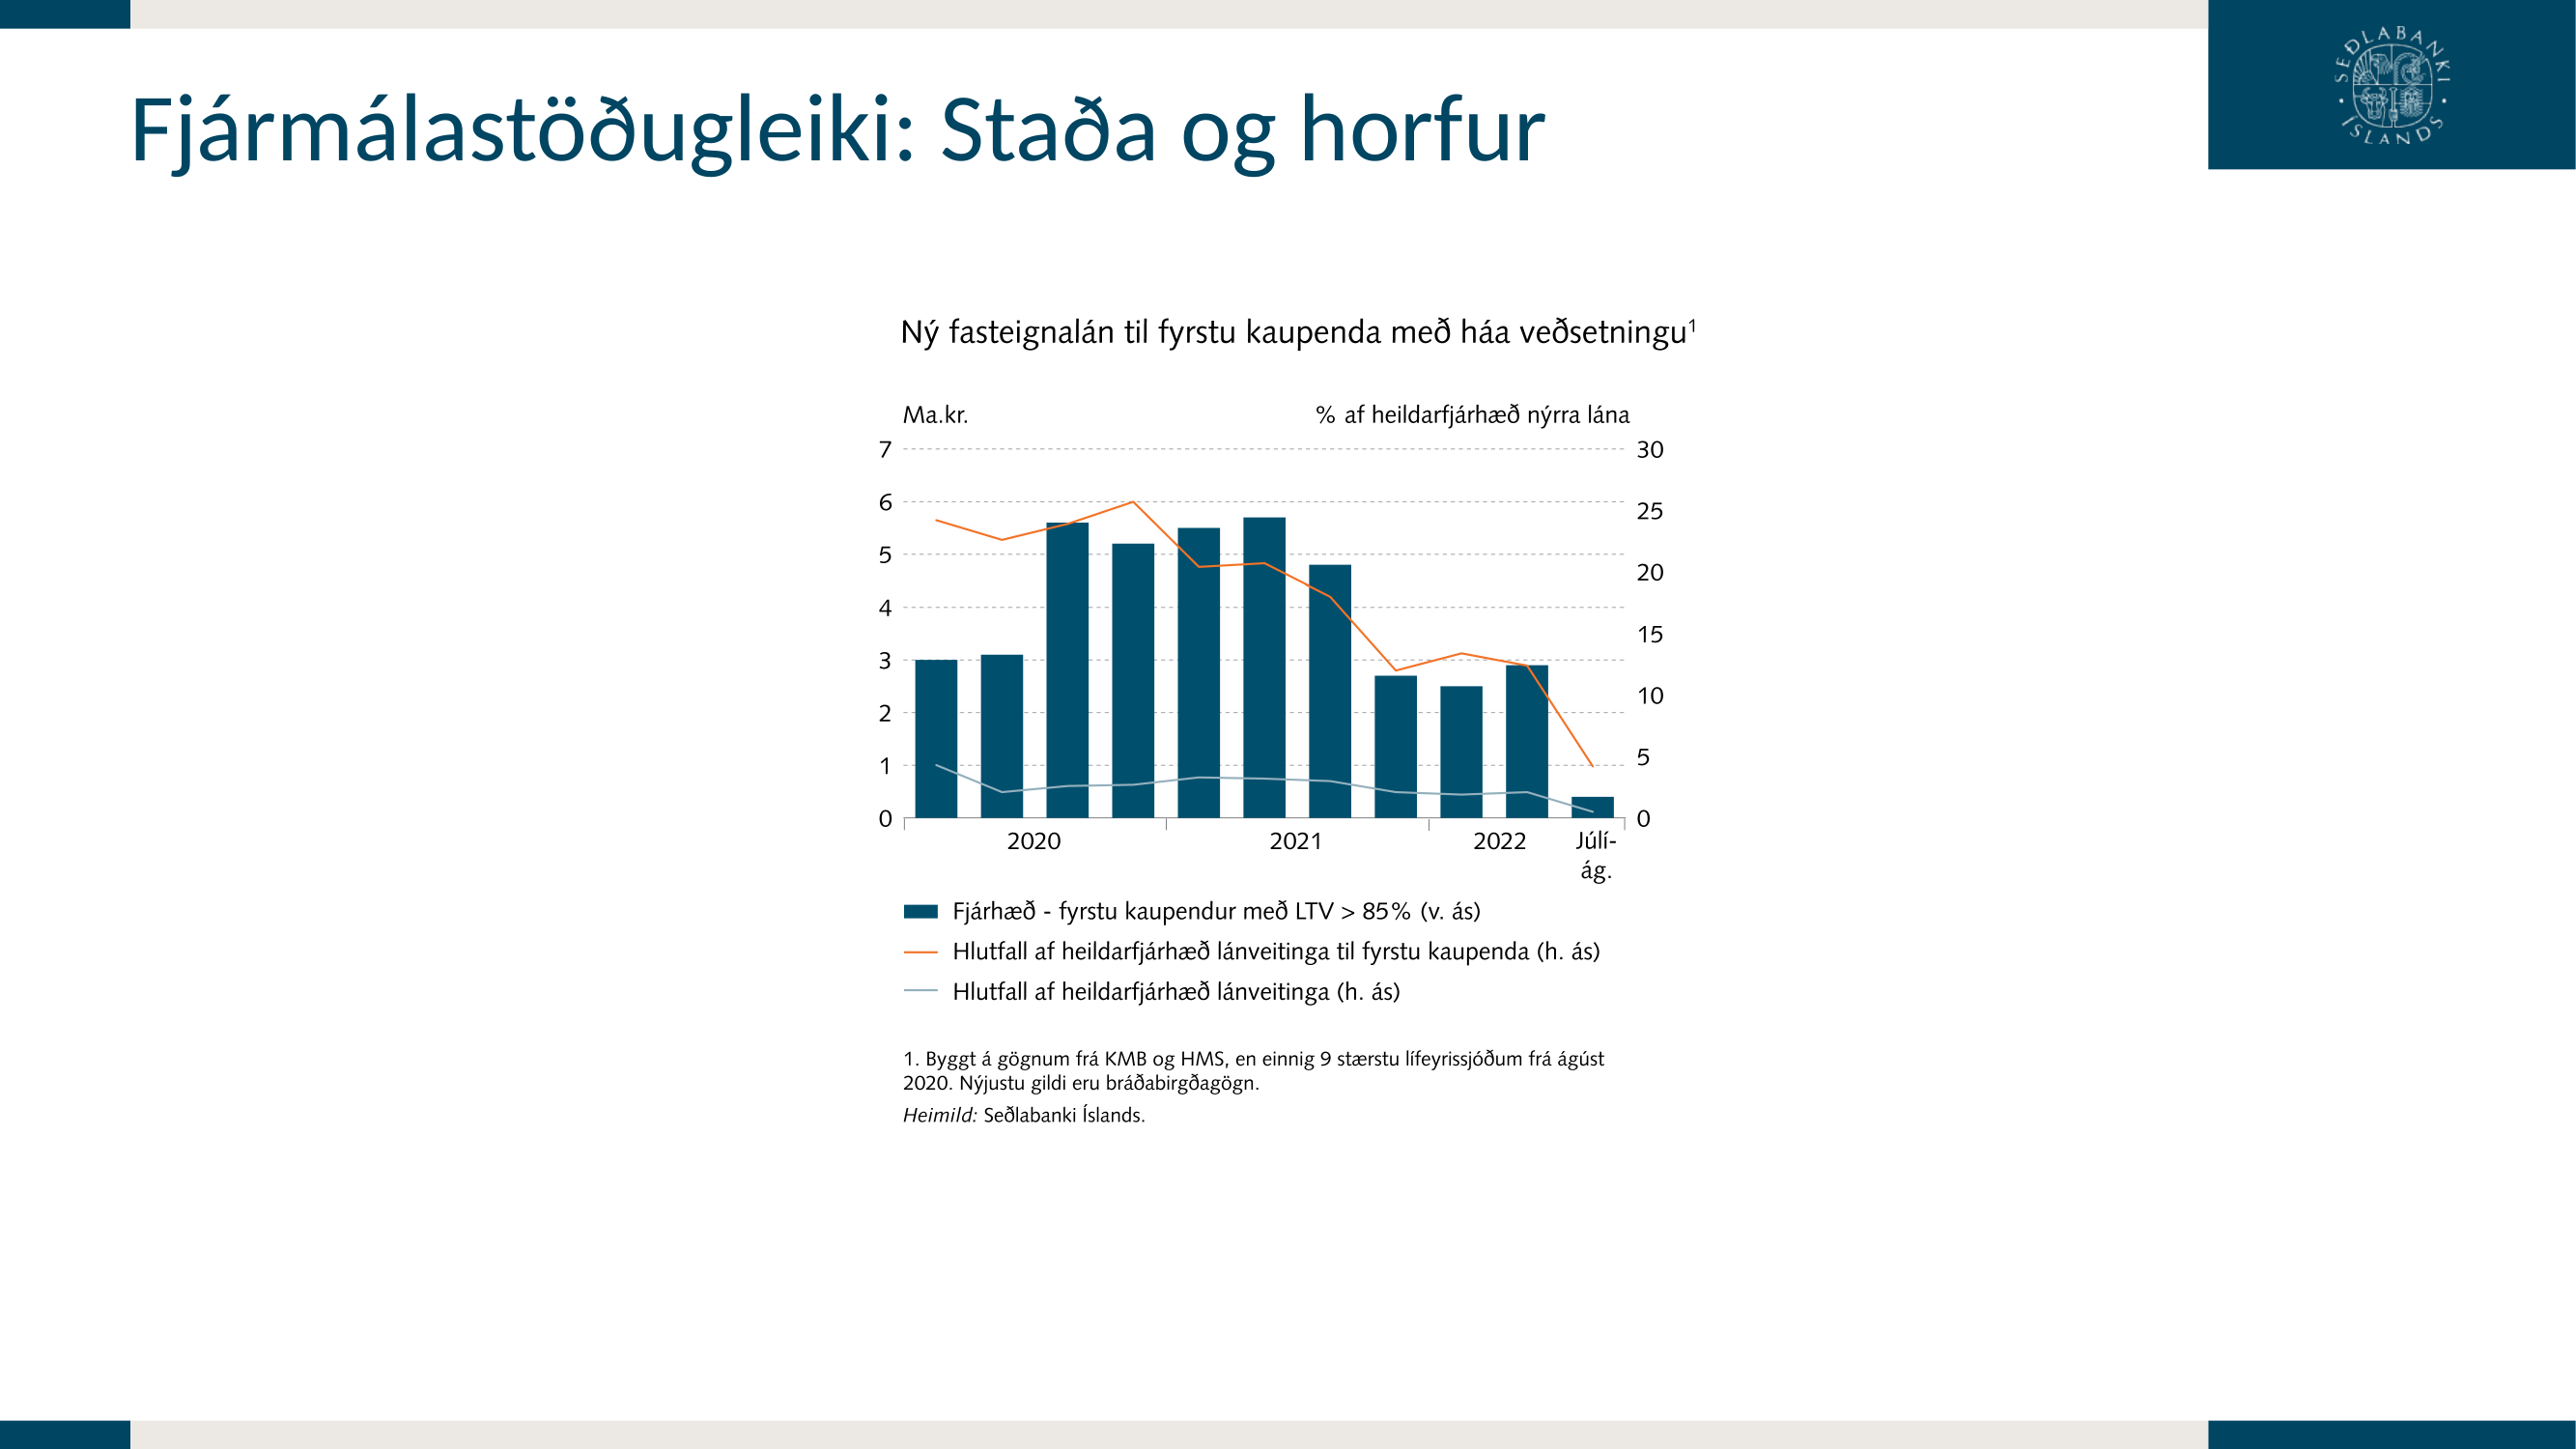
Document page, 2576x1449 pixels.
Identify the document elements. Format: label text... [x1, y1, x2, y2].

title Fjármálastöðugleiki: Staða og horfur [129, 86, 2178, 290]
picture [877, 304, 1698, 1145]
